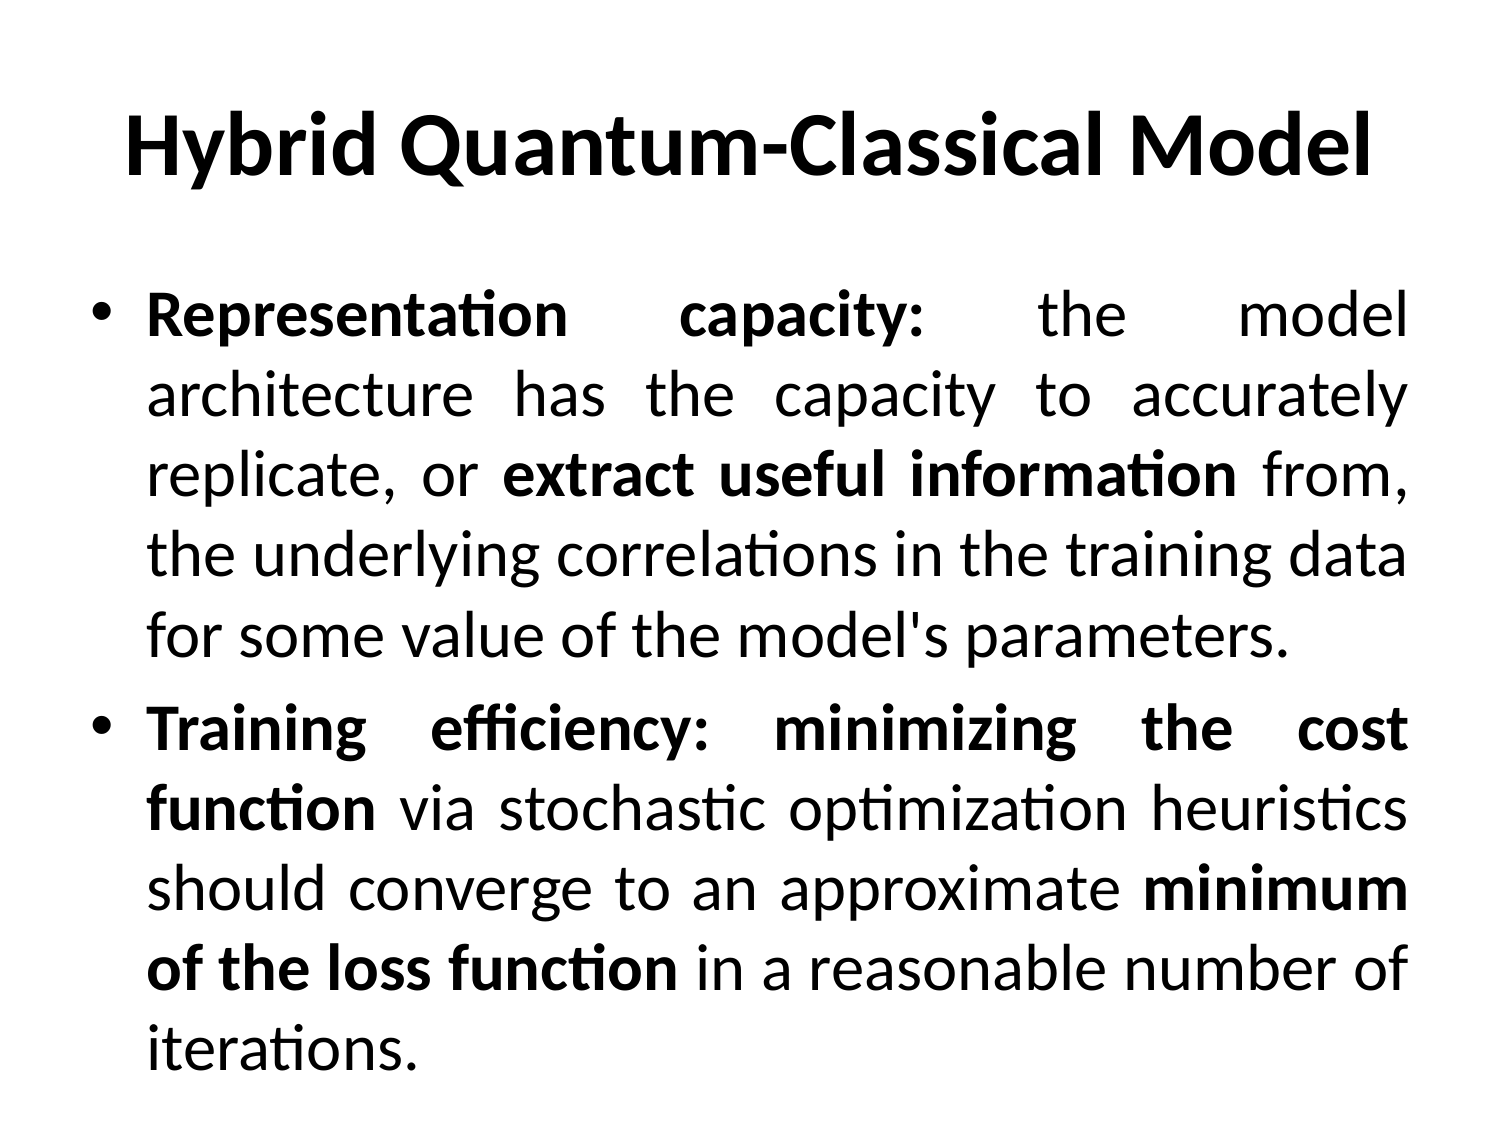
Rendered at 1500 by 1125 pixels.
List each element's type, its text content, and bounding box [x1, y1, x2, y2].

list Representation capacity: the model architecture has the capacity to accurately replicate, or extract useful information from, the underlying correlations in the training data for some value of the model's parameters. Training efficiency: minimizing the cost function via stochastic optimization heuristics should converge to an approximate minimum of the loss function in a reasonable number of iterations. [75, 262, 1425, 1094]
title Hybrid Quantum-Classical Model [75, 45, 1425, 233]
